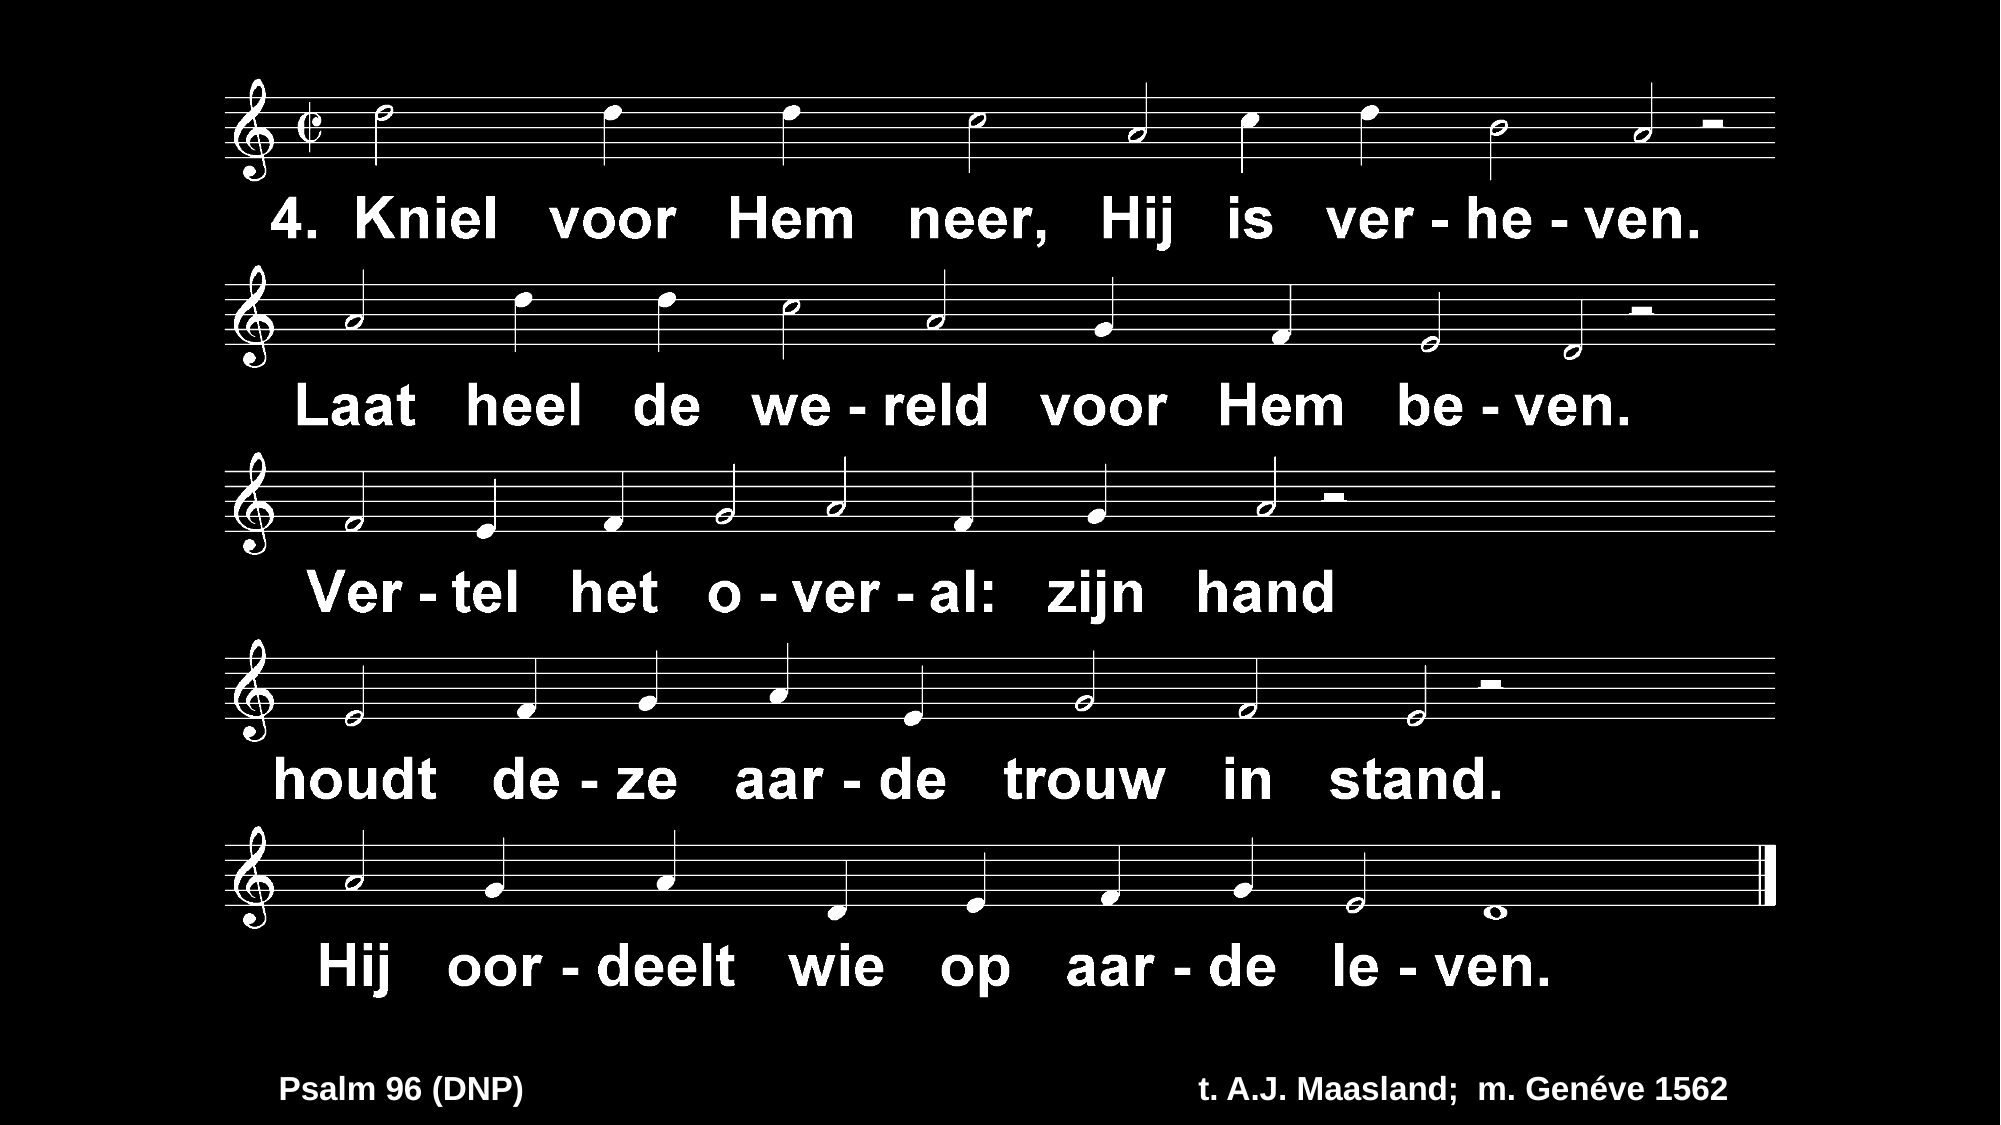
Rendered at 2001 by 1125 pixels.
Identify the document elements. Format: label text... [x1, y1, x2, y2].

text_box Psalm 96 (DNP) t. A.J. Maasland; m. Genéve 1562 [263, 1059, 1745, 1115]
picture [208, 62, 1792, 1014]
